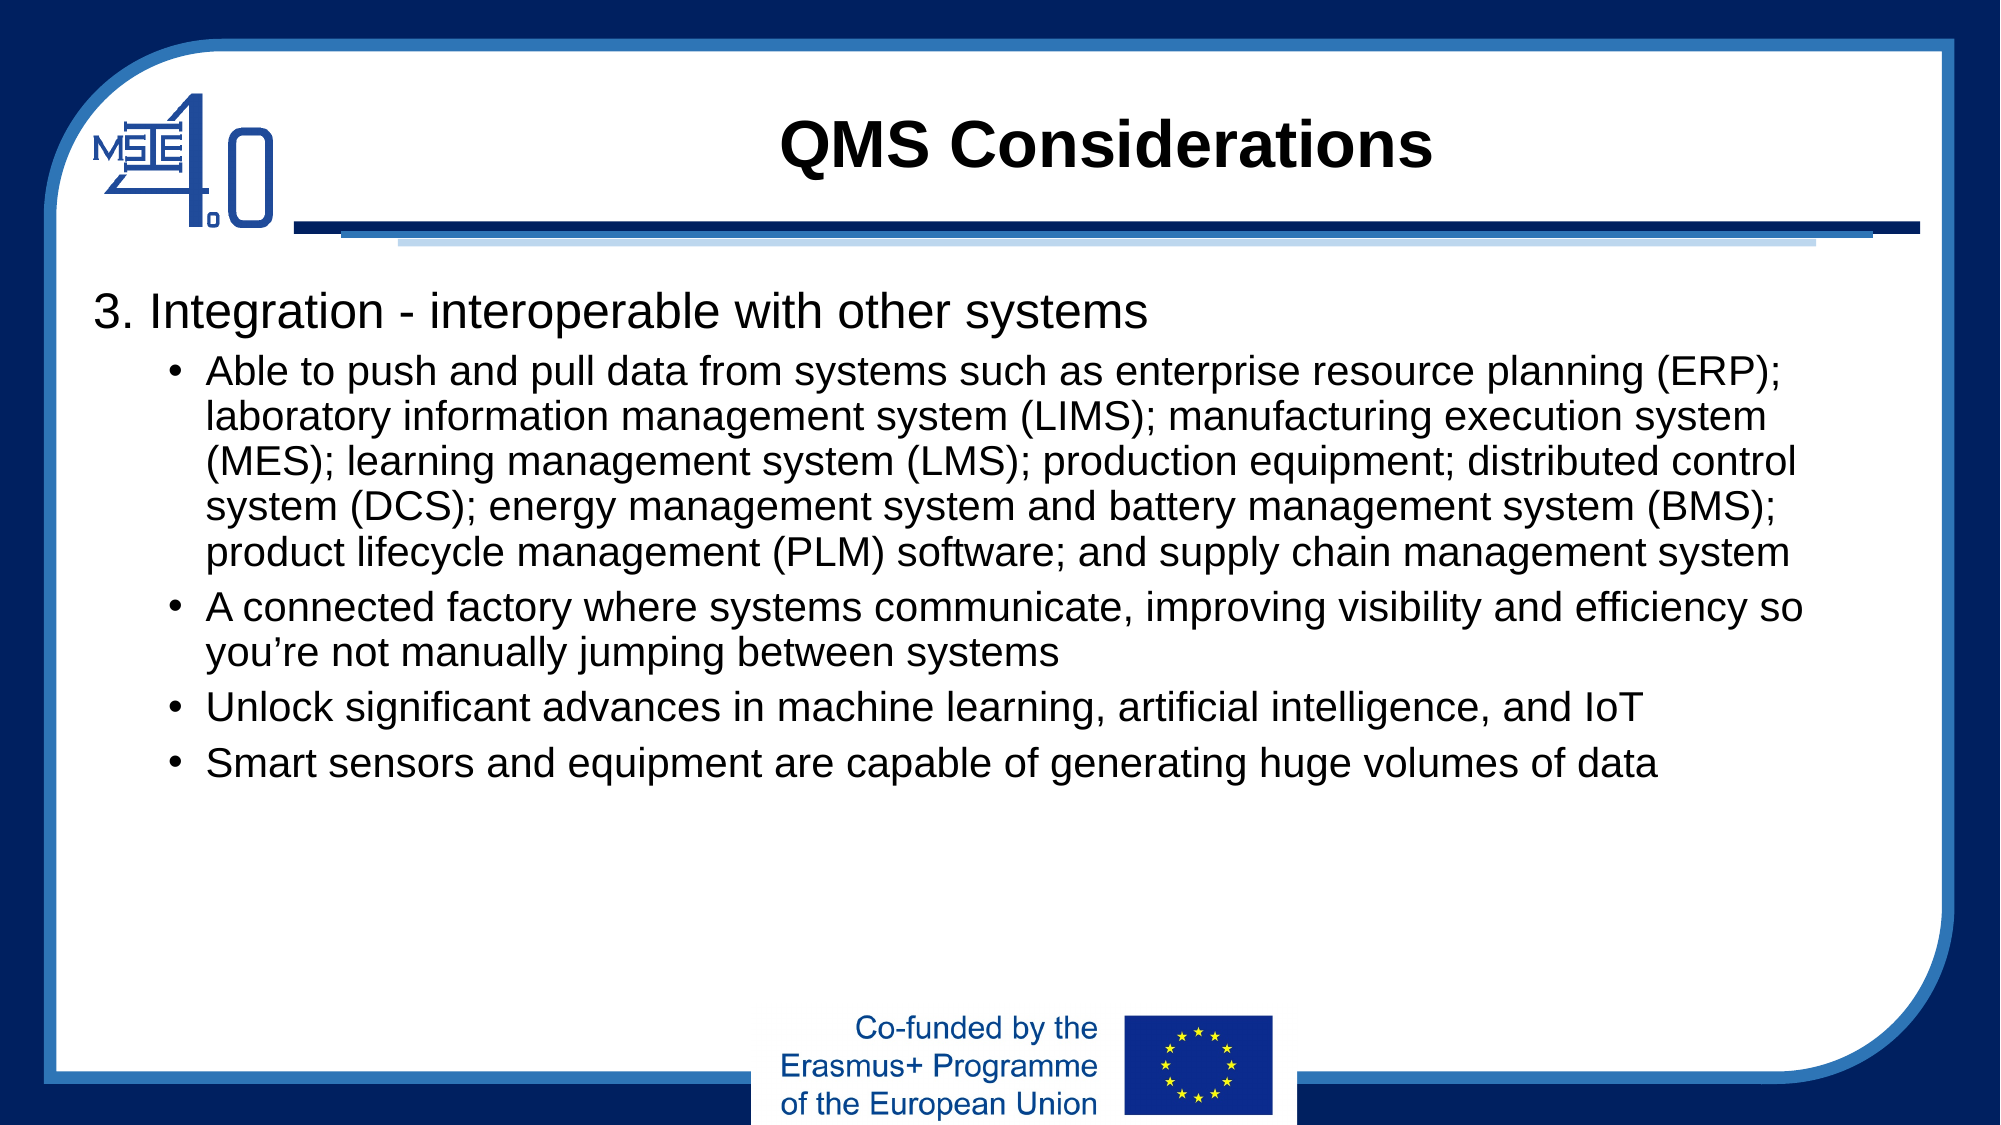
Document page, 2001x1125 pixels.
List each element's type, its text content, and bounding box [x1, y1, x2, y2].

list 3. Integration - interoperable with other systems Able to push and pull data from systems such as enterprise resource planning (ERP); laboratory information management system (LIMS); manufacturing execution system (MES); learning management system (LMS); production equipment; distributed control system (DCS); energy management system and battery management system (BMS); product lifecycle management (PLM) software; and supply chain management system A connected factory where systems communicate, improving visibility and efficiency so you’re not manually jumping between systems Unlock significant advances in machine learning, artificial intelligence, and IoT Smart sensors and equipment are capable of generating huge volumes of data [78, 277, 1921, 984]
picture [751, 1003, 1298, 1125]
title QMS Considerations [294, 73, 1921, 220]
